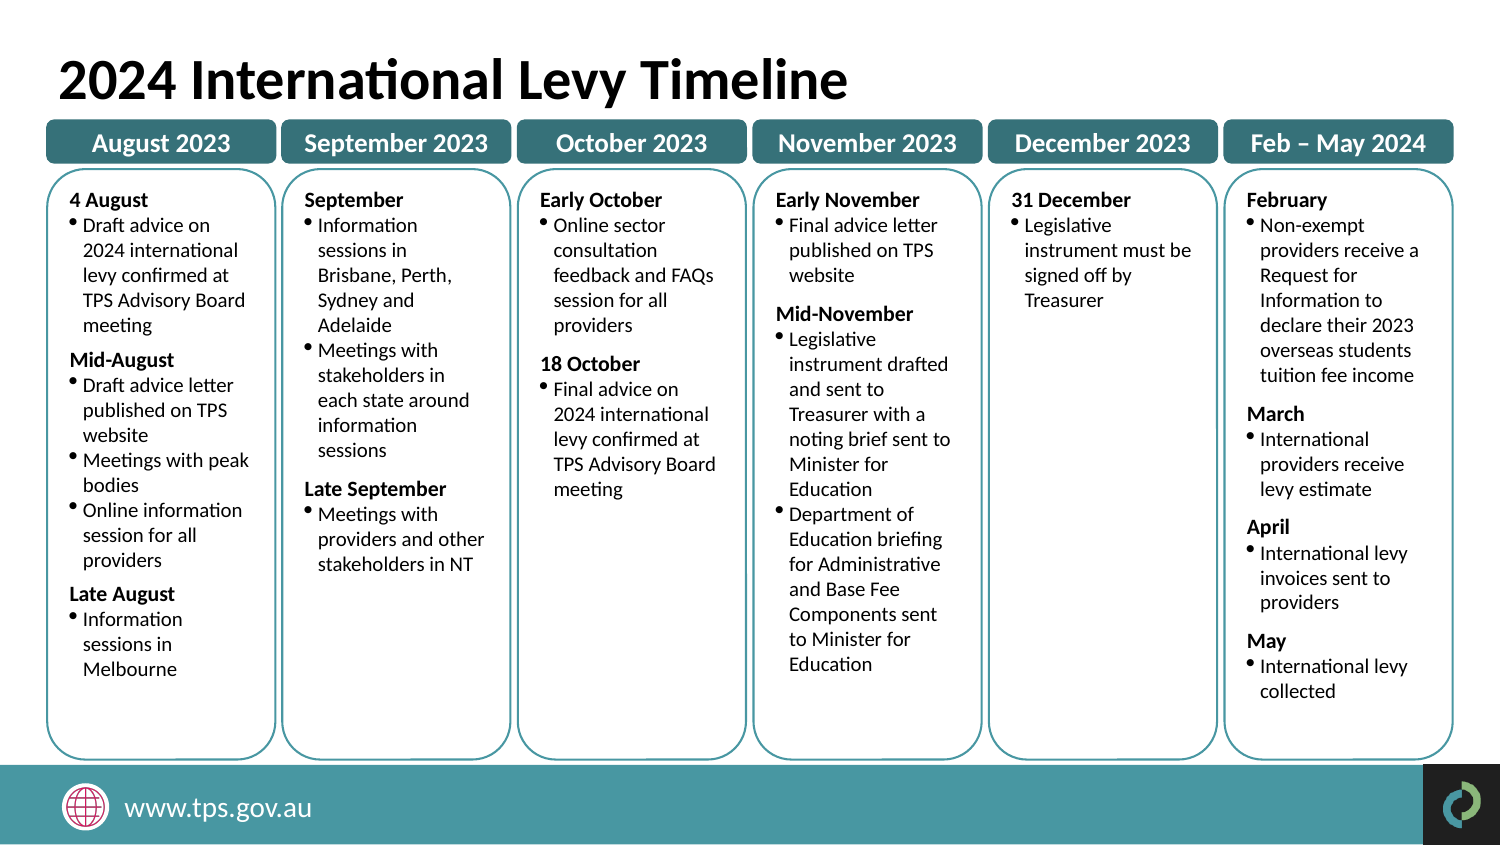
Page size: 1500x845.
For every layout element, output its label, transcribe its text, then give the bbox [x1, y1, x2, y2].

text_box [47, 120, 1453, 760]
title 2024 International Levy Timeline [59, 41, 1382, 120]
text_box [61, 780, 331, 831]
picture [1423, 764, 1500, 845]
